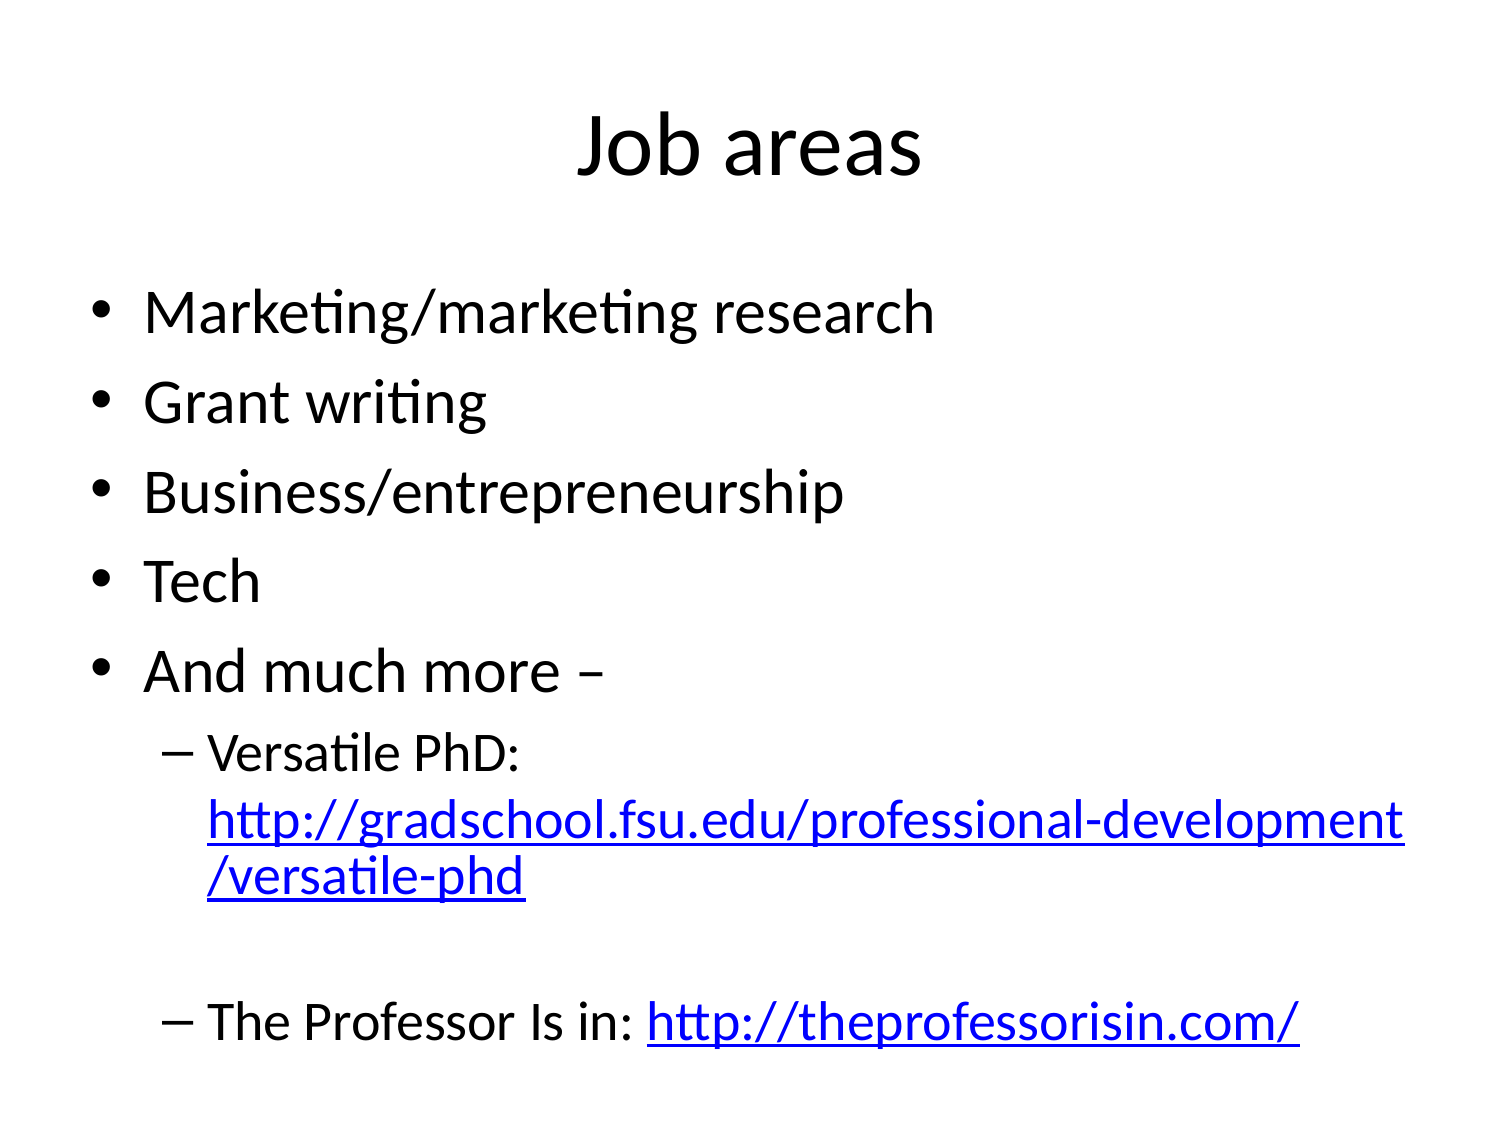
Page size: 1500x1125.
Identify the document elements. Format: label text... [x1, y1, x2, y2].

title Job areas [75, 45, 1425, 233]
list Marketing/marketing research Grant writing Business/entrepreneurship Tech And much more – Versatile PhD: http://gradschool.fsu.edu/professional-development/versatile-phd The Professor Is in: http://theprofessorisin.com/ [75, 262, 1425, 1005]
